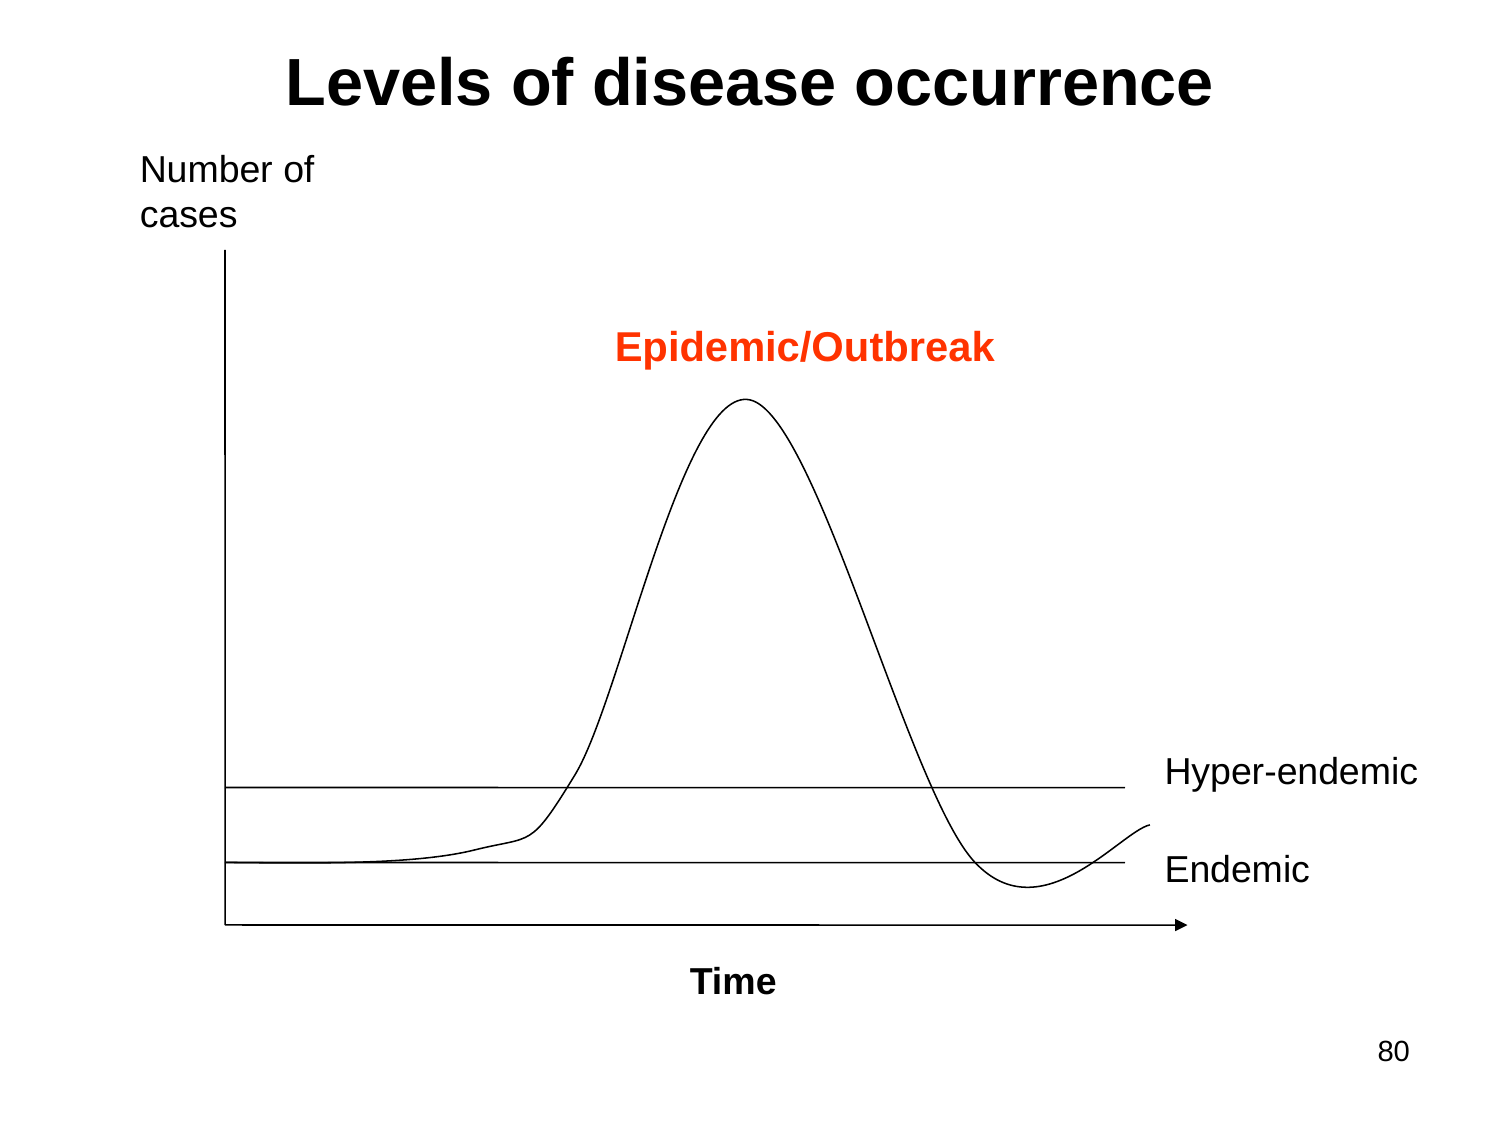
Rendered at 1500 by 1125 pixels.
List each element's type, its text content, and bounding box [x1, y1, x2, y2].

text_box Number of cases [124, 137, 338, 243]
text_box [225, 399, 1150, 888]
slide_number 80 [1074, 1024, 1426, 1103]
text_box Time [675, 949, 800, 1010]
text_box Endemic [1149, 837, 1363, 898]
text_box Epidemic/Outbreak [599, 312, 1038, 378]
title Levels of disease occurrence [75, 45, 1425, 113]
text_box [224, 918, 1188, 932]
text_box Hyper-endemic [1149, 739, 1463, 800]
